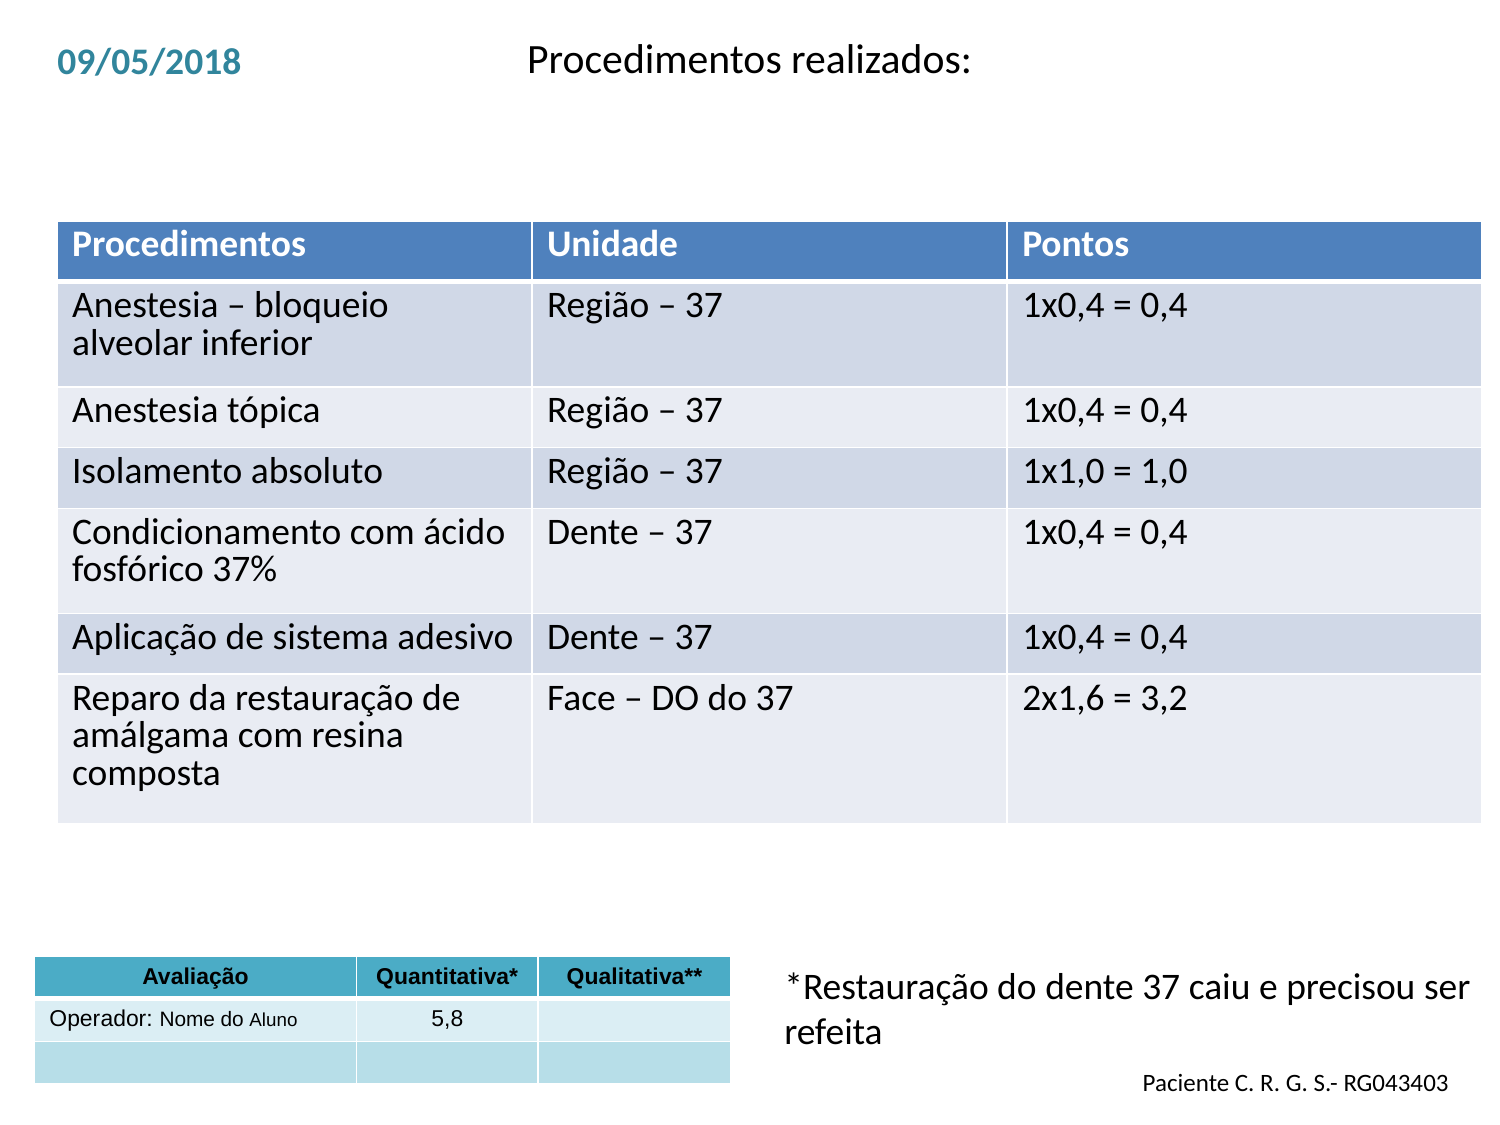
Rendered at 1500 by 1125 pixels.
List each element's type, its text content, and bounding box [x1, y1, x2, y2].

table_cell Anestesia tópica [58, 388, 531, 447]
table_cell Região – 37 [533, 388, 1006, 447]
table_cell Dente – 37 [533, 614, 1006, 673]
table_cell Operador: Nome do Aluno [35, 1001, 356, 1041]
table_cell [539, 1042, 730, 1083]
table_cell Face – DO do 37 [533, 675, 1006, 823]
table_cell 1x0,4 = 0,4 [1008, 614, 1481, 673]
table_cell 1x0,4 = 0,4 [1008, 509, 1481, 613]
text_box Paciente C. R. G. S.- RG043403 [1128, 1060, 1483, 1104]
text_box Procedimentos realizados: [512, 24, 988, 90]
table_cell Anestesia – bloqueio alveolar inferior [58, 284, 531, 386]
table_cell [357, 1042, 537, 1083]
table_cell 2x1,6 = 3,2 [1008, 675, 1481, 823]
table_header Avaliação [35, 957, 356, 996]
table_cell 1x0,4 = 0,4 [1008, 284, 1481, 386]
table_header Pontos [1008, 222, 1481, 279]
text_box 09/05/2018 [42, 29, 257, 90]
table_cell [35, 1042, 356, 1083]
table_cell Dente – 37 [533, 509, 1006, 613]
table_cell Região – 37 [533, 284, 1006, 386]
table_header Quantitativa* [357, 957, 537, 996]
table_cell Condicionamento com ácido fosfórico 37% [58, 509, 531, 613]
text_box *Restauração do dente 37 caiu e precisou ser refeita [769, 954, 1500, 1060]
table_cell Aplicação de sistema adesivo [58, 614, 531, 673]
table_cell 5,8 [357, 1001, 537, 1041]
table_cell 1x0,4 = 0,4 [1008, 388, 1481, 447]
table_cell Isolamento absoluto [58, 448, 531, 508]
table_header Unidade [533, 222, 1006, 279]
table_cell [539, 1001, 730, 1041]
table_header Procedimentos [58, 222, 531, 279]
table_cell 1x1,0 = 1,0 [1008, 448, 1481, 508]
table_cell Reparo da restauração de amálgama com resina composta [58, 675, 531, 823]
table_header Qualitativa** [539, 957, 730, 996]
table_cell Região – 37 [533, 448, 1006, 508]
